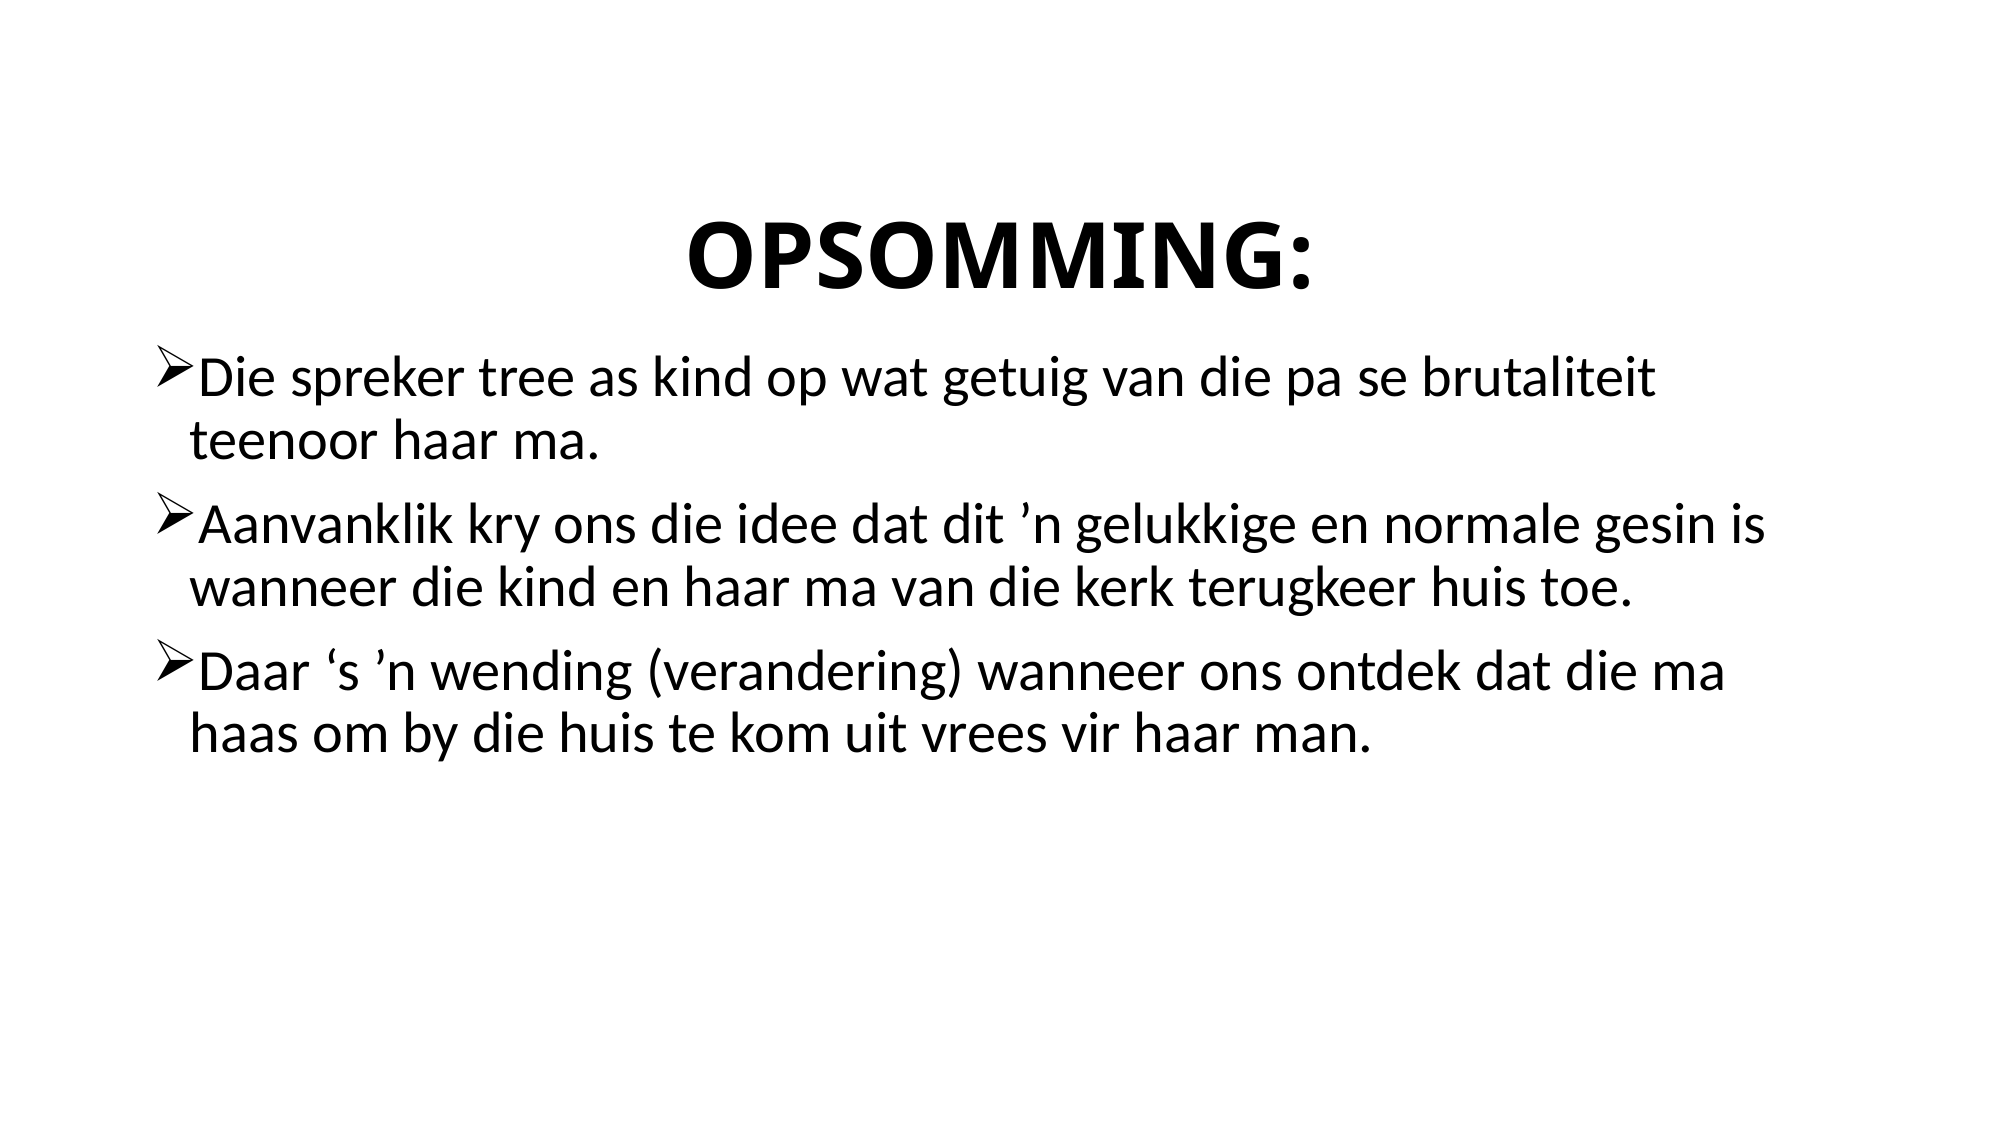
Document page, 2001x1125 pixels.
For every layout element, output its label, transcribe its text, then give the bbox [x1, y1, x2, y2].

title OPSOMMING: [137, 108, 1863, 338]
list Die spreker tree as kind op wat getuig van die pa se brutaliteit teenoor haar ma. Aanvanklik kry ons die idee dat dit ’n gelukkige en normale gesin is wanneer die kind en haar ma van die kerk terugkeer huis toe. Daar ‘s ’n wending (verandering) wanneer ons ontdek dat die ma haas om by die huis te kom uit vrees vir haar man. [137, 338, 1863, 1014]
